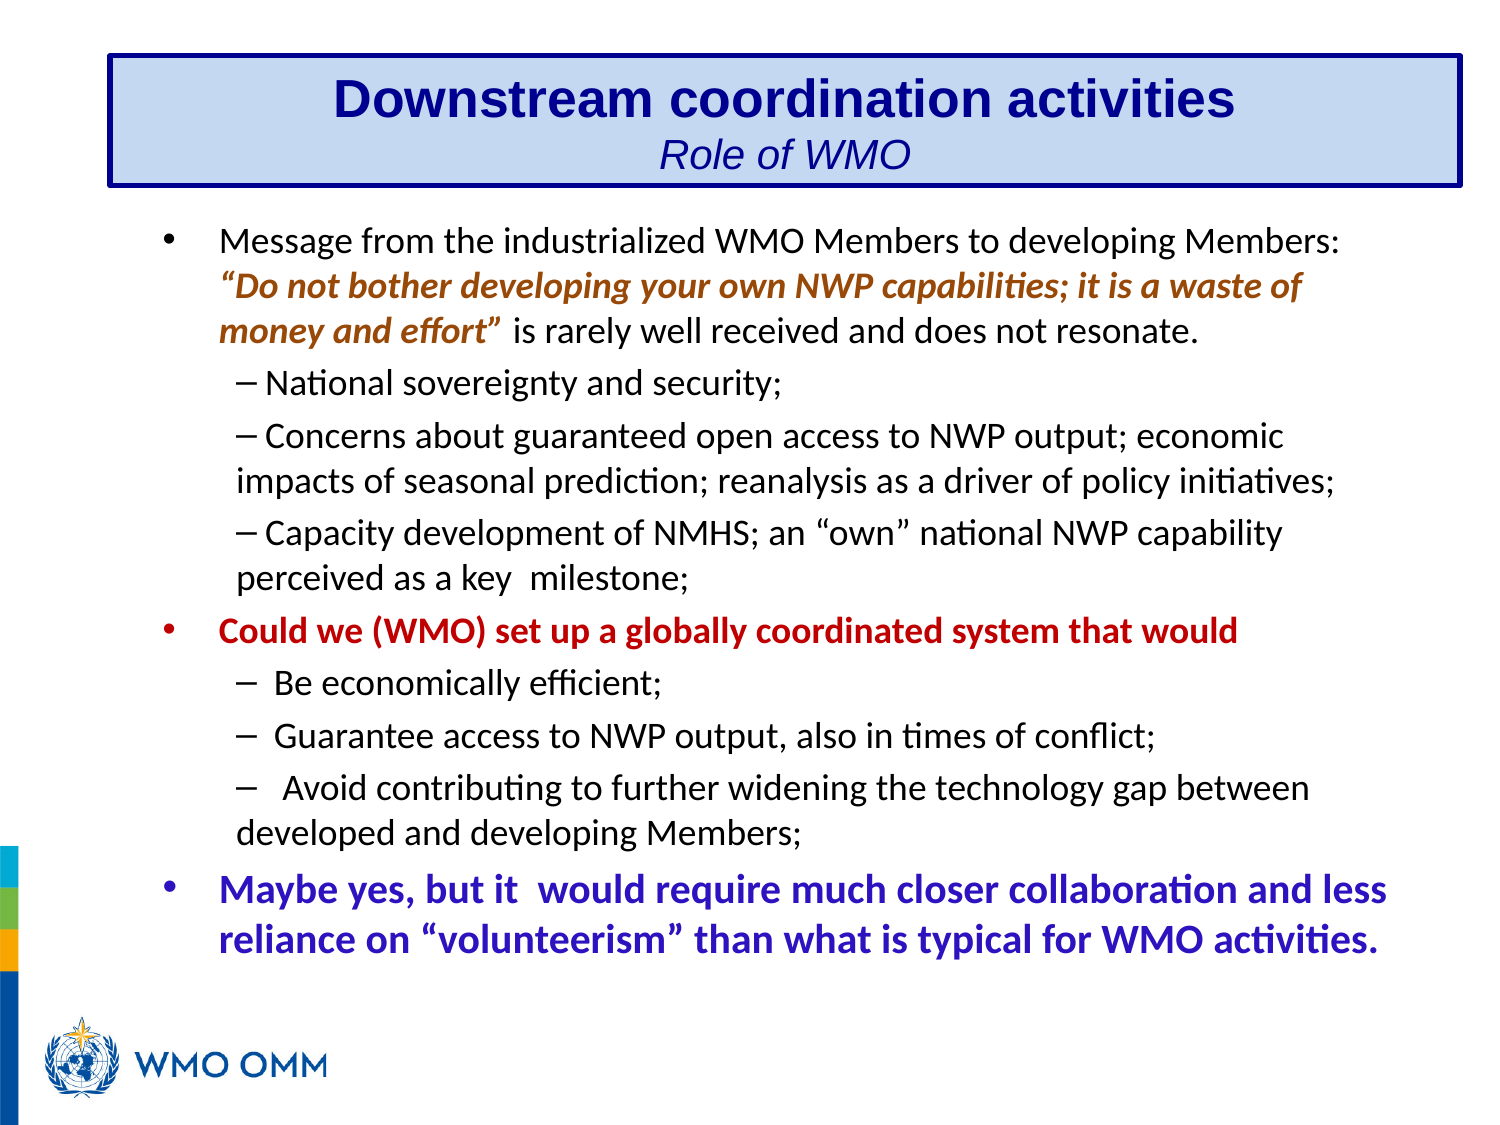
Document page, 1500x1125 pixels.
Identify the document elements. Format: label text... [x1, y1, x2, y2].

text_box Downstream coordination activities Role of WMO [110, 55, 1461, 186]
list Message from the industrialized WMO Members to developing Members: “Do not bother developing your own NWP capabilities; it is a waste of money and effort” is rarely well received and does not resonate. National sovereignty and security; Concerns about guaranteed open access to NWP output; economic impacts of seasonal prediction; reanalysis as a driver of policy initiatives; Capacity development of NMHS; an “own” national NWP capability perceived as a key milestone; Could we (WMO) set up a globally coordinated system that would Be economically efficient; Guarantee access to NWP output, also in times of conflict; Avoid contributing to further widening the technology gap between developed and developing Members; Maybe yes, but it would require much closer collaboration and less reliance on “volunteerism” than what is typical for WMO activities. [147, 208, 1412, 1012]
picture [0, 845, 327, 1125]
